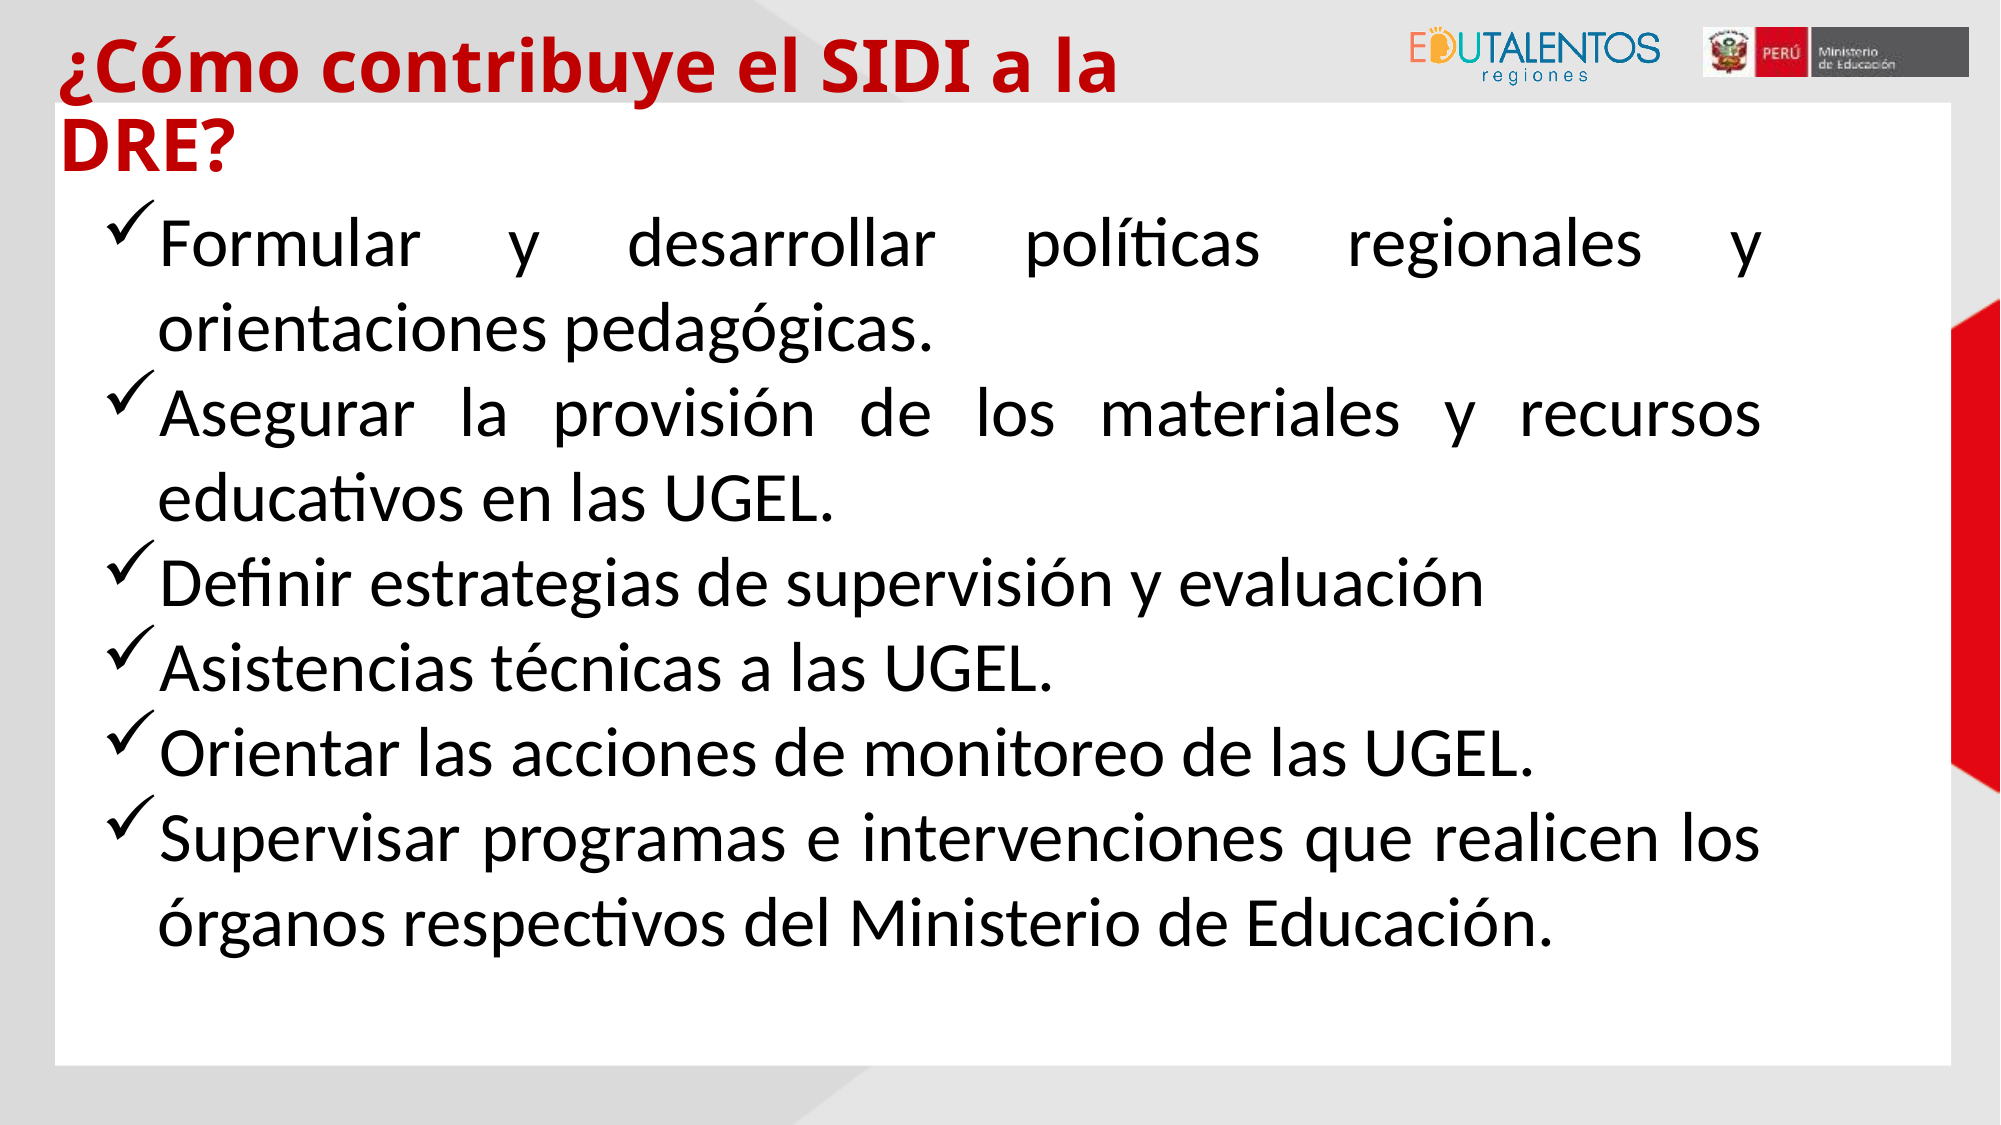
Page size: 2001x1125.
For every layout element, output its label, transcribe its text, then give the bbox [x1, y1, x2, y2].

text_box Formular y desarrollar políticas regionales y orientaciones pedagógicas. Asegurar la provisión de los materiales y recursos educativos en las UGEL. Definir estrategias de supervisión y evaluación Asistencias técnicas a las UGEL. Orientar las acciones de monitoreo de las UGEL. Supervisar programas e intervenciones que realicen los órganos respectivos del Ministerio de Educación. [86, 188, 1780, 968]
picture [0, 0, 2001, 1125]
text_box ¿Cómo contribuye el SIDI a la DRE? [44, 22, 1299, 93]
